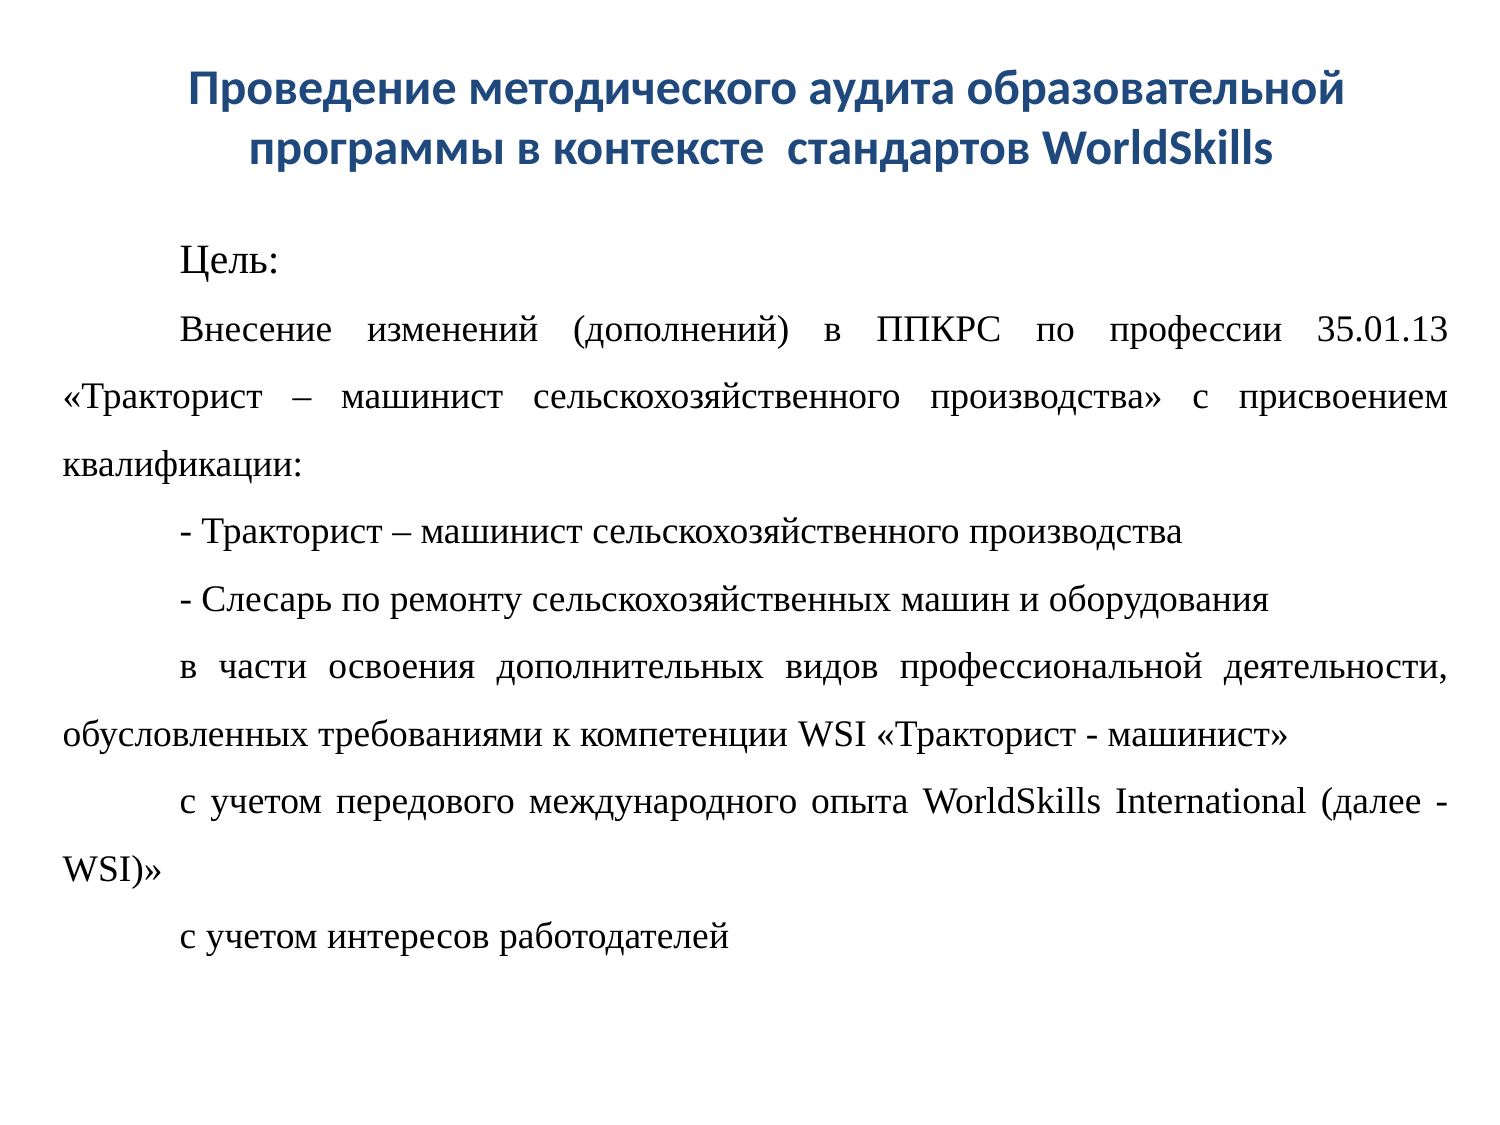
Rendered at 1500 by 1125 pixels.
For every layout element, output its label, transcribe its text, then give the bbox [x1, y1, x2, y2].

text_box Проведение методического аудита образовательной программы в контексте стандартов WorldSkills [105, 47, 1429, 183]
text_box Цель: Внесение изменений (дополнений) в ППКРС по профессии 35.01.13 «Тракторист – машинист сельскохозяйственного производства» с присвоением квалификации: - Тракторист – машинист сельскохозяйственного производства - Слесарь по ремонту сельскохозяйственных машин и оборудования в части освоения дополнительных видов профессиональной деятельности, обусловленных требованиями к компетенции WSI «Тракторист - машинист» с учетом передового международного опыта WorldSkills International (далее - WSI)» с учетом интересов работодателей [46, 199, 1465, 964]
